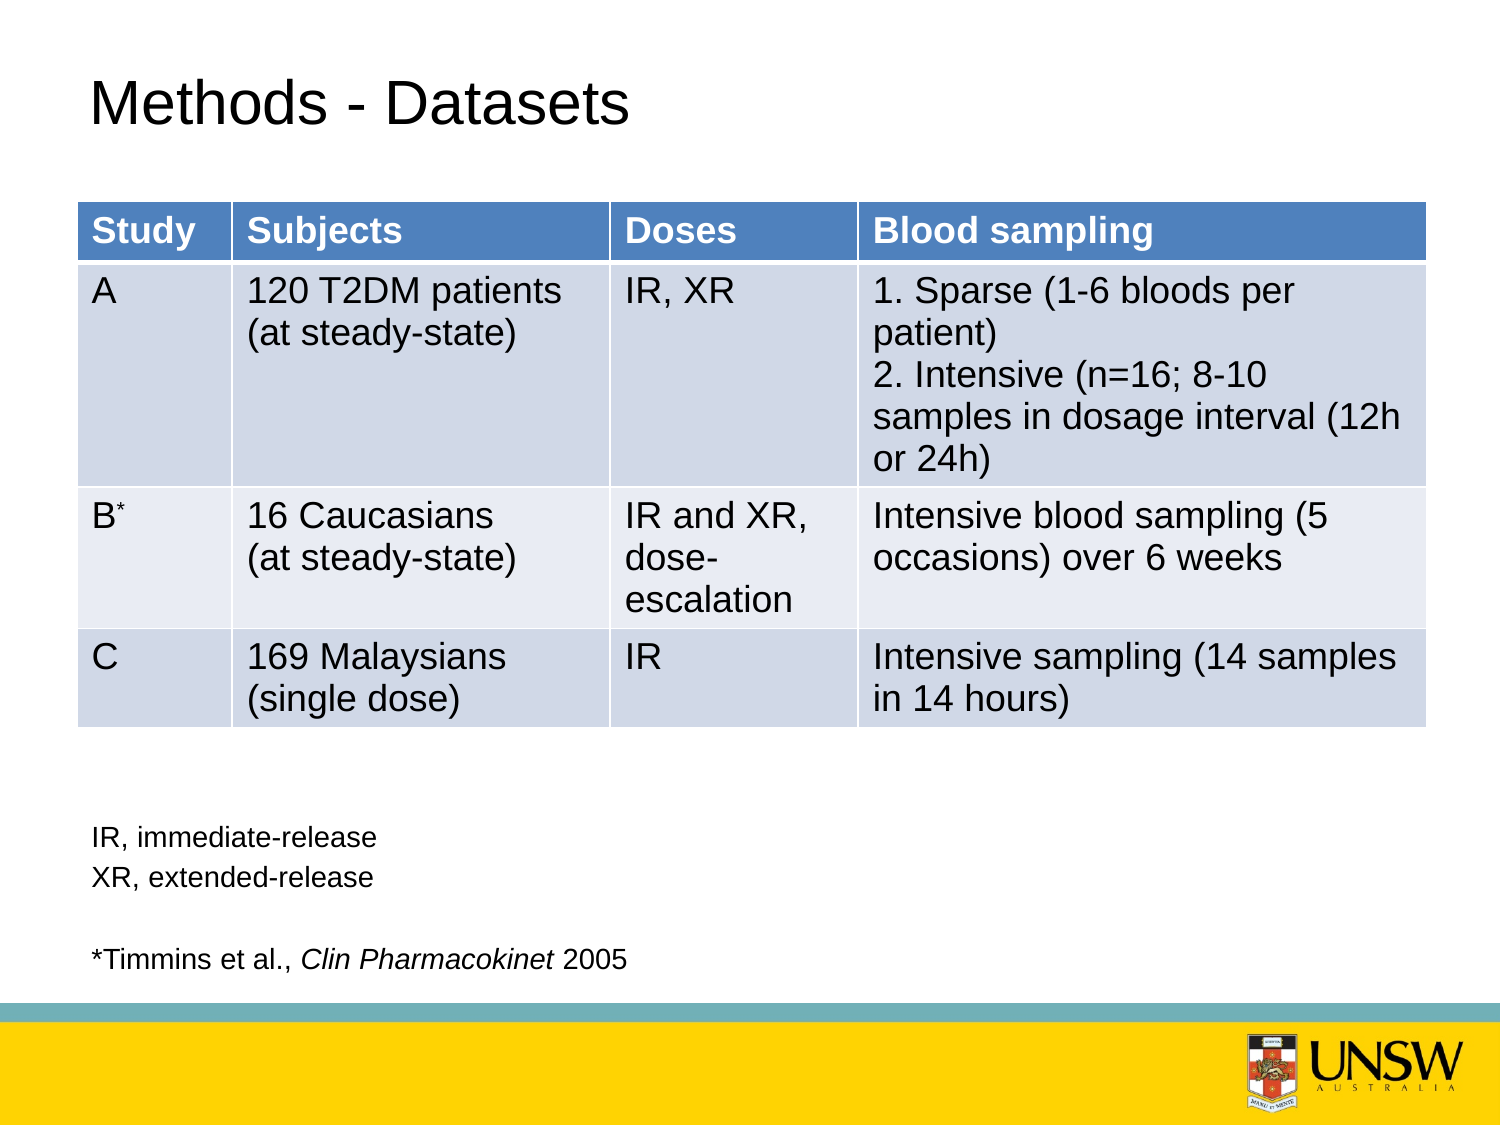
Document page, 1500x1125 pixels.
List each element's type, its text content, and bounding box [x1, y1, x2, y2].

table_cell C [78, 629, 231, 727]
table_header Blood sampling [859, 202, 1426, 260]
table_cell Intensive sampling (14 samples in 14 hours) [859, 629, 1426, 727]
text_box IR, immediate-release XR, extended-release *Timmins et al., Clin Pharmacokinet 2005 [76, 810, 645, 983]
table_header Study [78, 202, 231, 260]
table_cell A [78, 265, 231, 486]
table_cell 169 Malaysians (single dose) [233, 629, 609, 727]
table_header Doses [611, 202, 857, 260]
table_cell 120 T2DM patients (at steady-state) [233, 265, 609, 486]
table_cell IR and XR, dose-escalation [611, 488, 857, 628]
table_cell Intensive blood sampling (5 occasions) over 6 weeks [859, 488, 1426, 628]
table_cell IR [611, 629, 857, 727]
table_cell 16 Caucasians (at steady-state) [233, 488, 609, 628]
table_cell B* [78, 488, 231, 628]
title Methods - Datasets [75, 54, 1425, 185]
table_header Subjects [233, 202, 609, 260]
table_cell 1. Sparse (1-6 bloods per patient) 2. Intensive (n=16; 8-10 samples in dosage interval (12h or 24h) [859, 265, 1426, 486]
picture [0, 1003, 1500, 1125]
table_cell IR, XR [611, 265, 857, 486]
